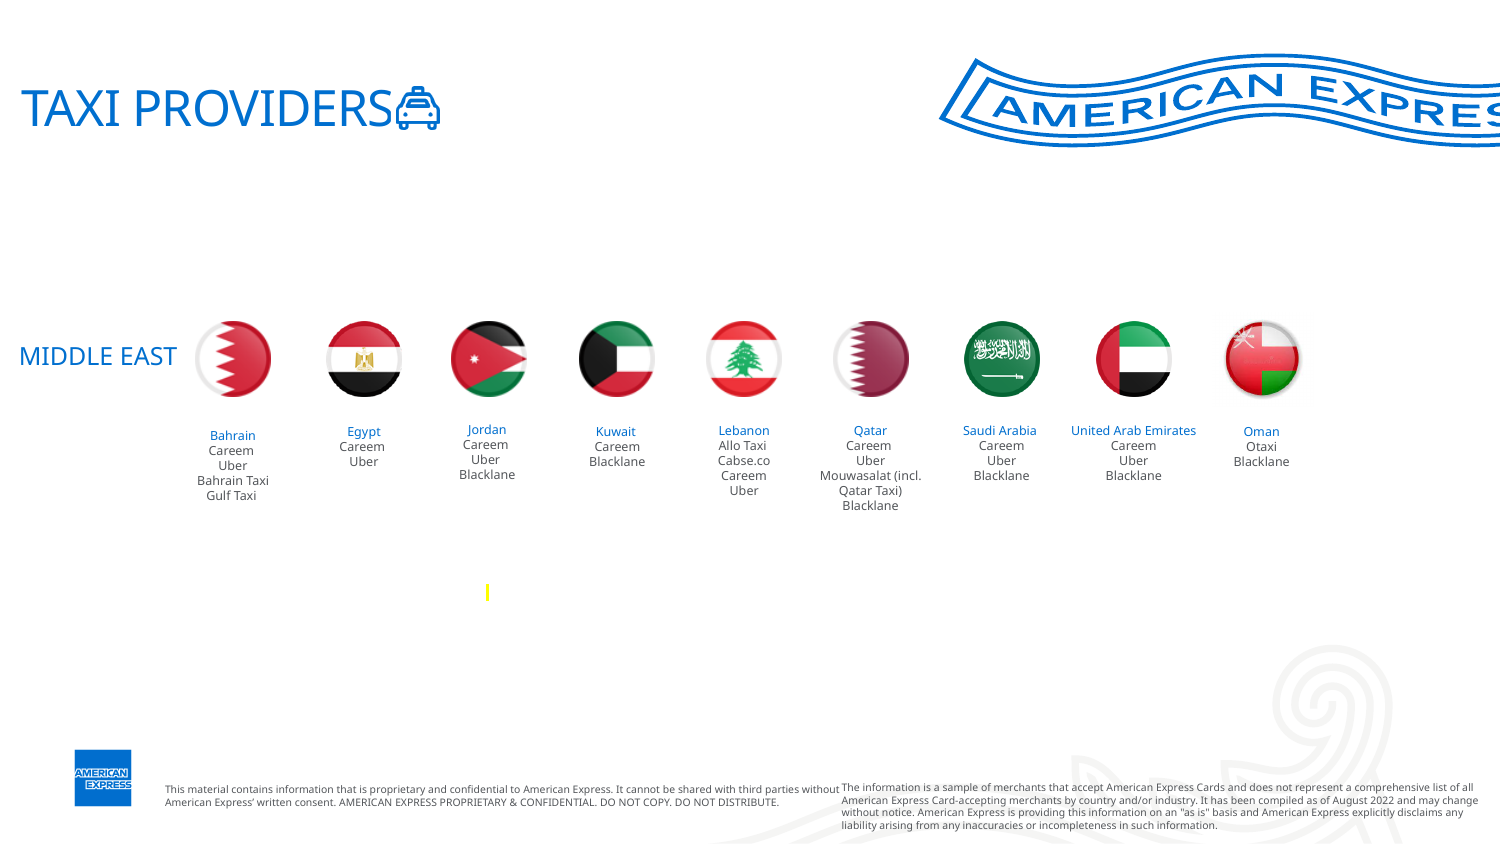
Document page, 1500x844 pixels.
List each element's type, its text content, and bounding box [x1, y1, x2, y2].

title TAXI PROVIDERS [21, 65, 608, 138]
text_box MIDDLE EAST [18, 334, 169, 370]
picture [65, 740, 141, 816]
text_box The information is a sample of merchants that accept American Express Cards and does not represent a comprehensive list of all American Express Card-accepting merchants by country and/or industry. It has been compiled as of August 2022 and may change without notice. American Express is providing this information on an "as is" basis and American Express explicitly disclaims any liability arising from any inaccuracies or incompleteness in such information. [826, 773, 1497, 839]
text_box [938, 53, 1500, 148]
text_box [169, 312, 1330, 514]
picture [390, 79, 450, 138]
